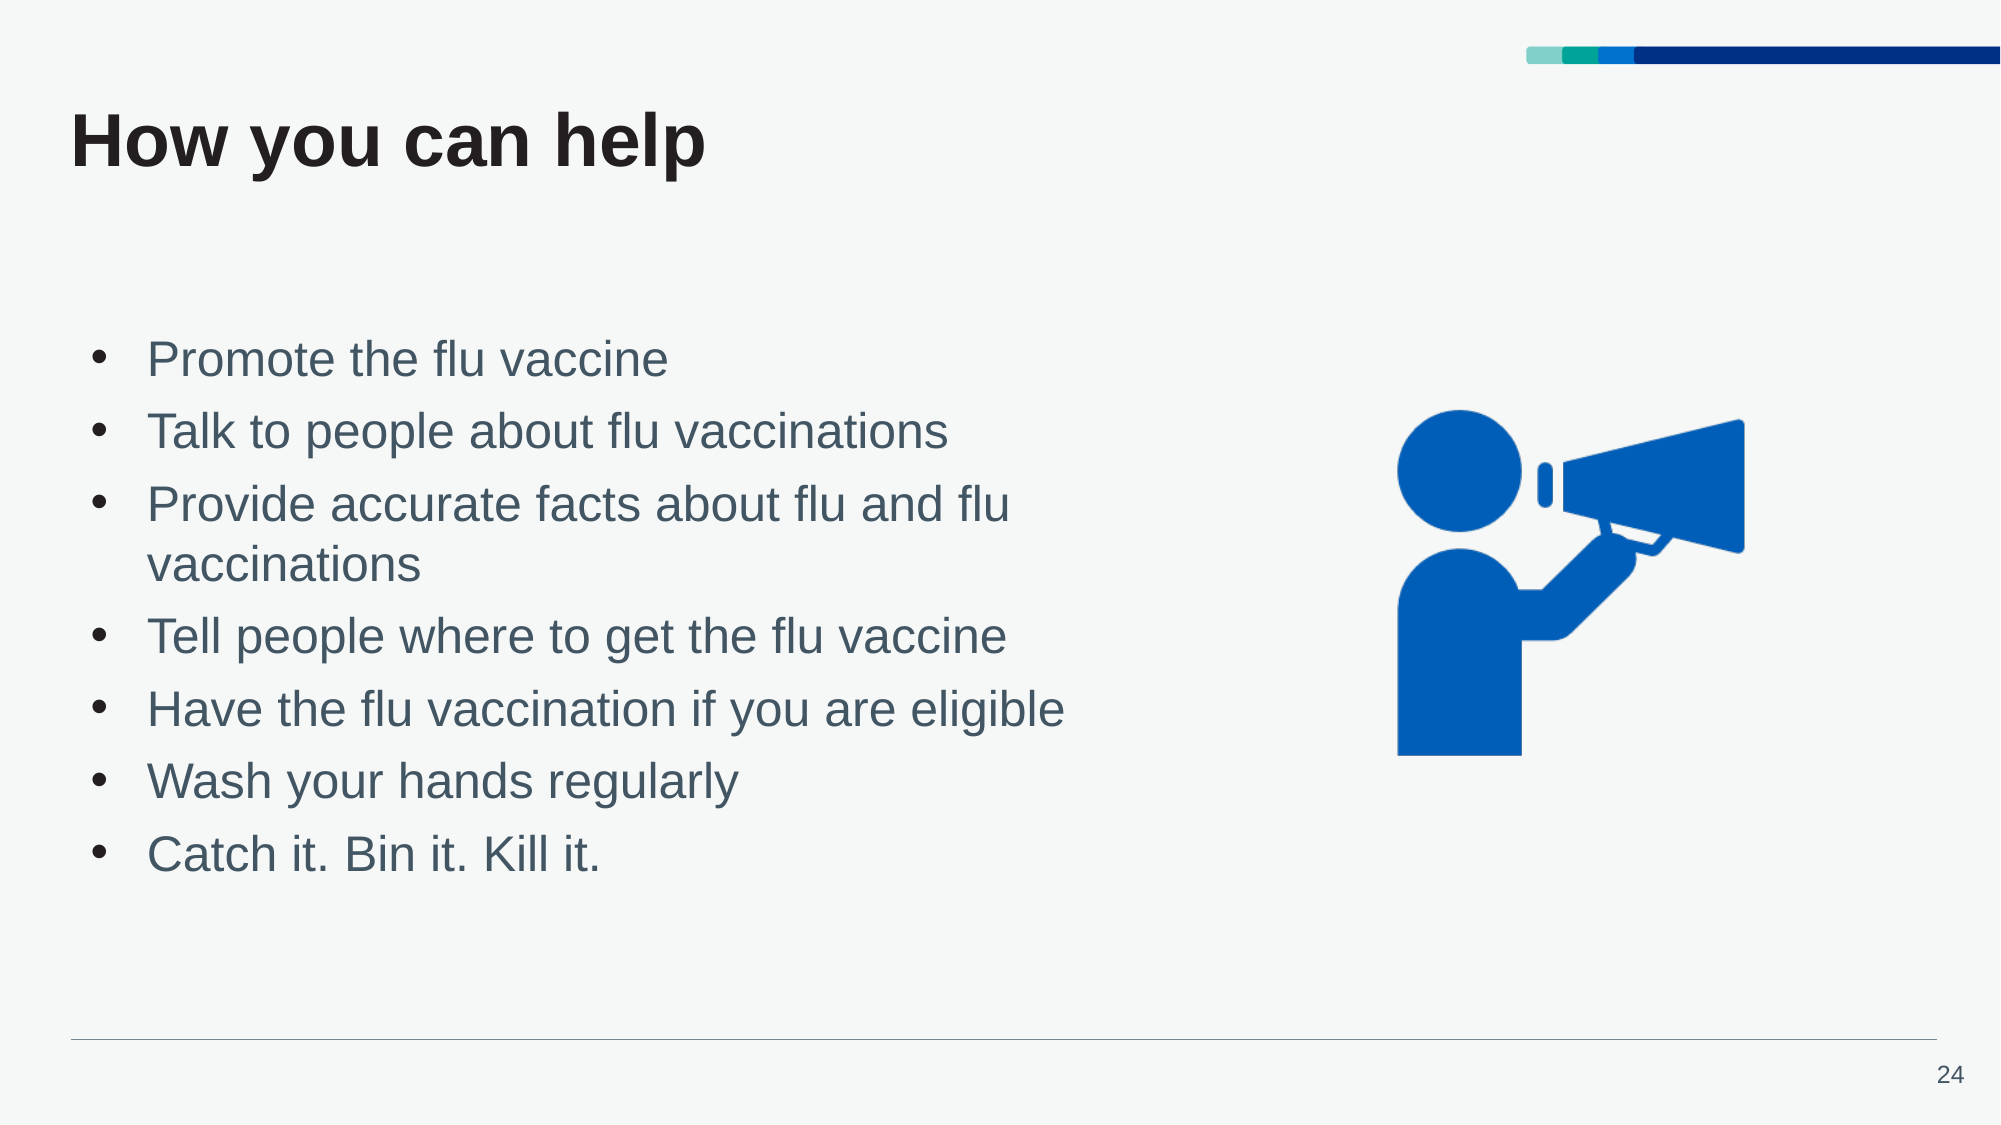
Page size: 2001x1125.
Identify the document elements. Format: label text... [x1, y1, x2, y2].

picture [1513, 41, 2001, 71]
list Promote the flu vaccine Talk to people about flu vaccinations Provide accurate facts about flu and flu vaccinations Tell people where to get the flu vaccine Have the flu vaccination if you are eligible Wash your hands regularly Catch it. Bin it. Kill it. [90, 326, 1269, 894]
title How you can help [70, 70, 1942, 213]
picture [1319, 339, 1817, 827]
